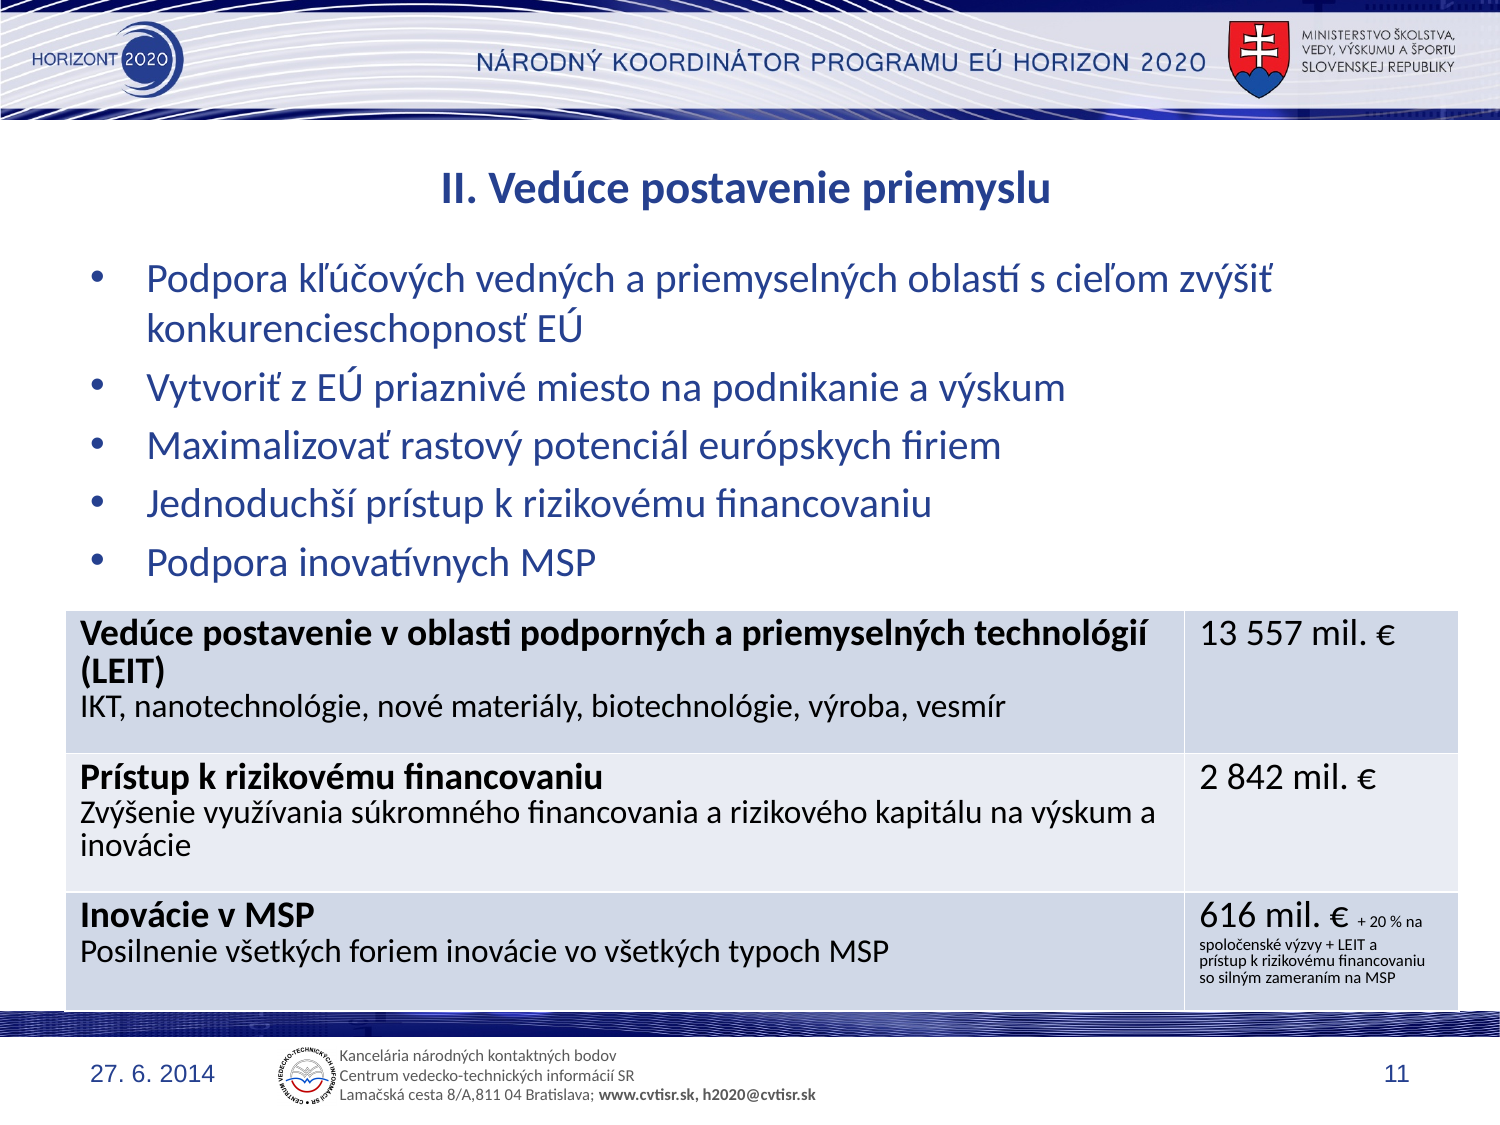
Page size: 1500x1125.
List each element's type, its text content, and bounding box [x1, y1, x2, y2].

picture [0, 1011, 1500, 1037]
slide_number 27. 6. 2014 [75, 1042, 254, 1103]
table_cell Prístup k rizikovému financovaniu Zvýšenie využívania súkromného financovania a rizikového kapitálu na výskum a inovácie [66, 754, 1184, 891]
table_header 13 557 mil. € [1185, 611, 1458, 753]
table_cell 616 mil. € + 20 % na spoločenské výzvy + LEIT a prístup k rizikovému financovaniu so silným zameraním na MSP [1185, 893, 1458, 1010]
table_cell 2 842 mil. € [1185, 754, 1458, 891]
table_header Vedúce postavenie v oblasti podporných a priemyselných technológií (LEIT) IKT, nanotechnológie, nové materiály, biotechnológie, výroba, vesmír [66, 611, 1184, 753]
footer [525, 1042, 1247, 1103]
slide_number 11 [1328, 1042, 1425, 1103]
picture [0, 0, 1500, 120]
picture [277, 1046, 337, 1106]
table_cell Inovácie v MSP Posilnenie všetkých foriem inovácie vo všetkých typoch MSP [66, 893, 1184, 1010]
list Podpora kľúčových vedných a priemyselných oblastí s cieľom zvýšiť konkurencieschopnosť EÚ Vytvoriť z EÚ priaznivé miesto na podnikanie a výskum Maximalizovať rastový potenciál európskych firiem Jednoduchší prístup k rizikovému financovaniu Podpora inovatívnych MSP [74, 243, 1426, 609]
title II. Vedúce postavenie priemyslu [76, 148, 1428, 221]
